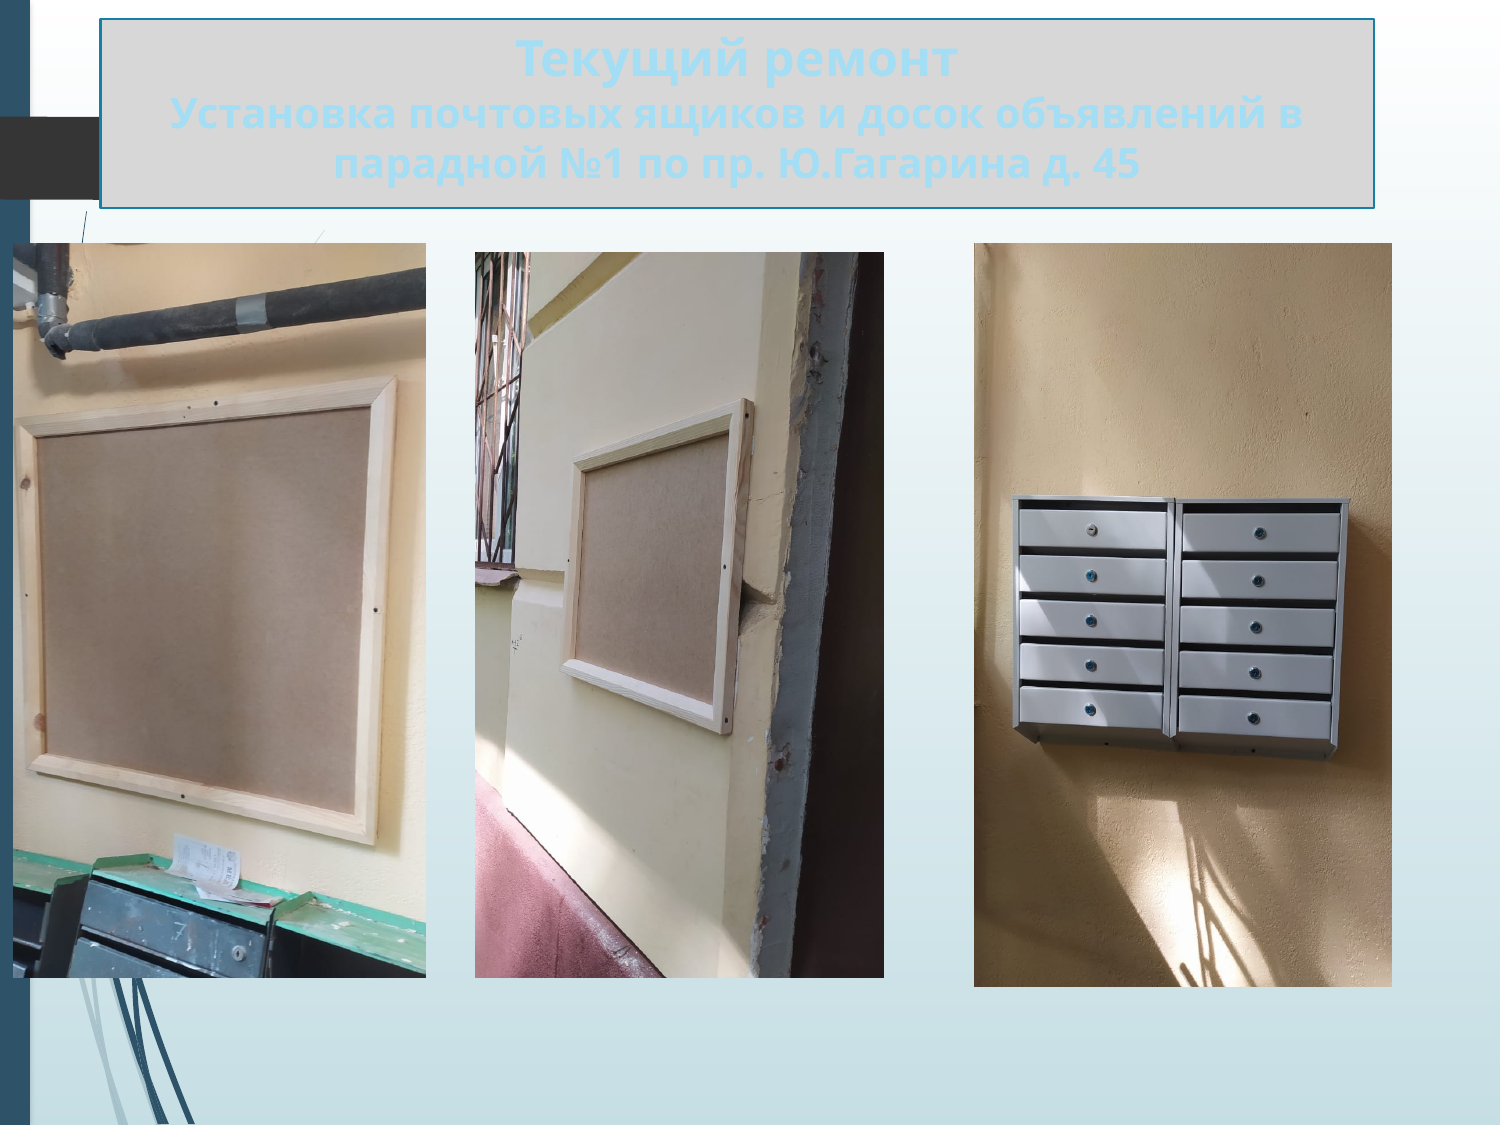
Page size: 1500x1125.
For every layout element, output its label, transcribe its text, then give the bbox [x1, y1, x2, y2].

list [12, 243, 426, 978]
picture [475, 252, 884, 979]
title Текущий ремонт Установка почтовых ящиков и досок объявлений в парадной №1 по пр. Ю.Гагарина д. 45 [99, 18, 1375, 209]
picture [974, 243, 1393, 987]
